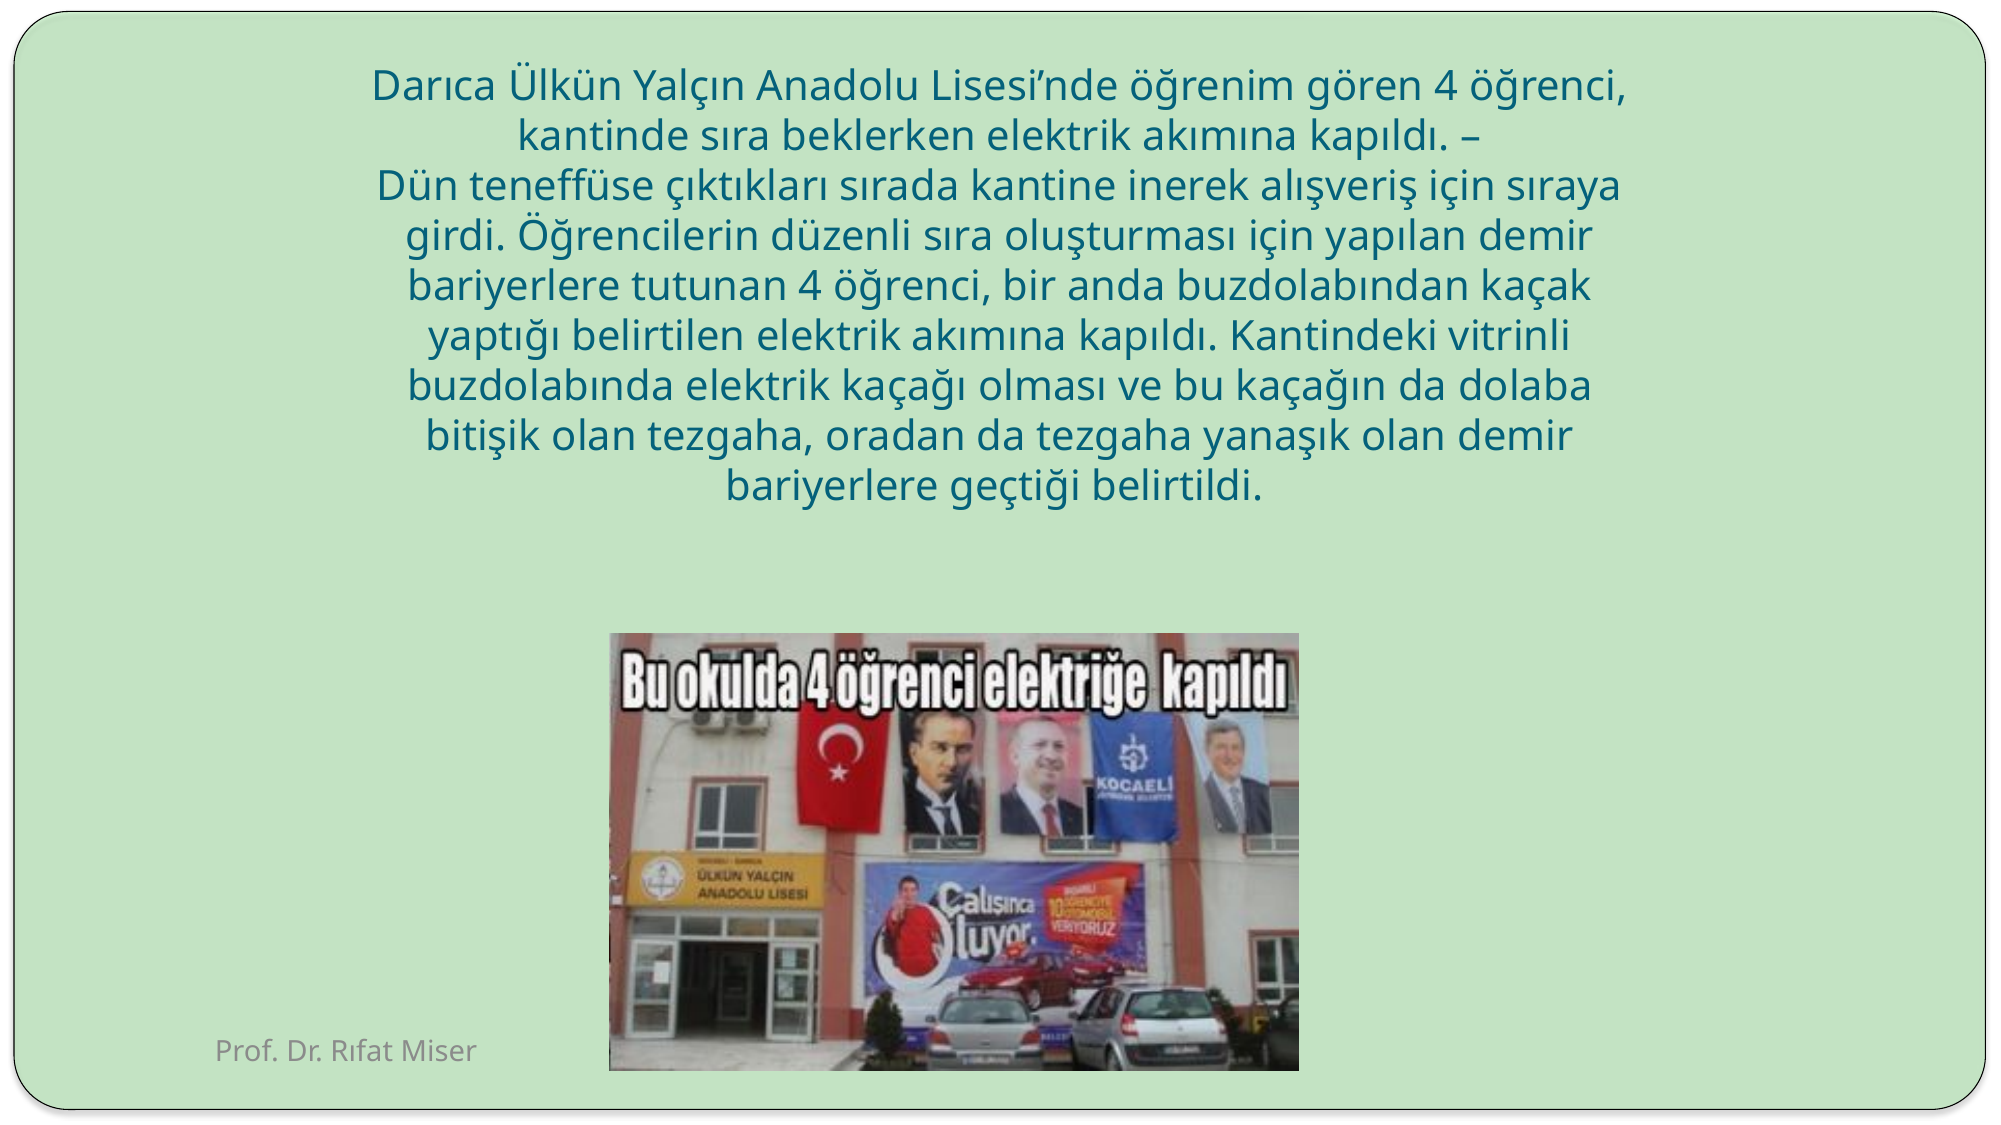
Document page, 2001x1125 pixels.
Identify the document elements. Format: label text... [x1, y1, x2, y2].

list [609, 633, 1299, 1071]
footer Prof. Dr. Rıfat Miser [200, 1012, 1067, 1088]
title Darıca Ülkün Yalçın Anadolu Lisesi’nde öğrenim gören 4 öğrenci, kantinde sıra beklerken elektrik akımına kapıldı. – Dün teneffüse çıktıkları sırada kantine inerek alışveriş için sıraya girdi. Öğrencilerin düzenli sıra oluşturması için yapılan demir bariyerlere tutunan 4 öğrenci, bir anda buzdolabından kaçak yaptığı belirtilen elektrik akımına kapıldı. Kantindeki vitrinli buzdolabında elektrik kaçağı olması ve bu kaçağın da dolaba bitişik olan tezgaha, oradan da tezgaha yanaşık olan demir bariyerlere geçtiği belirtildi. [353, 125, 1647, 575]
